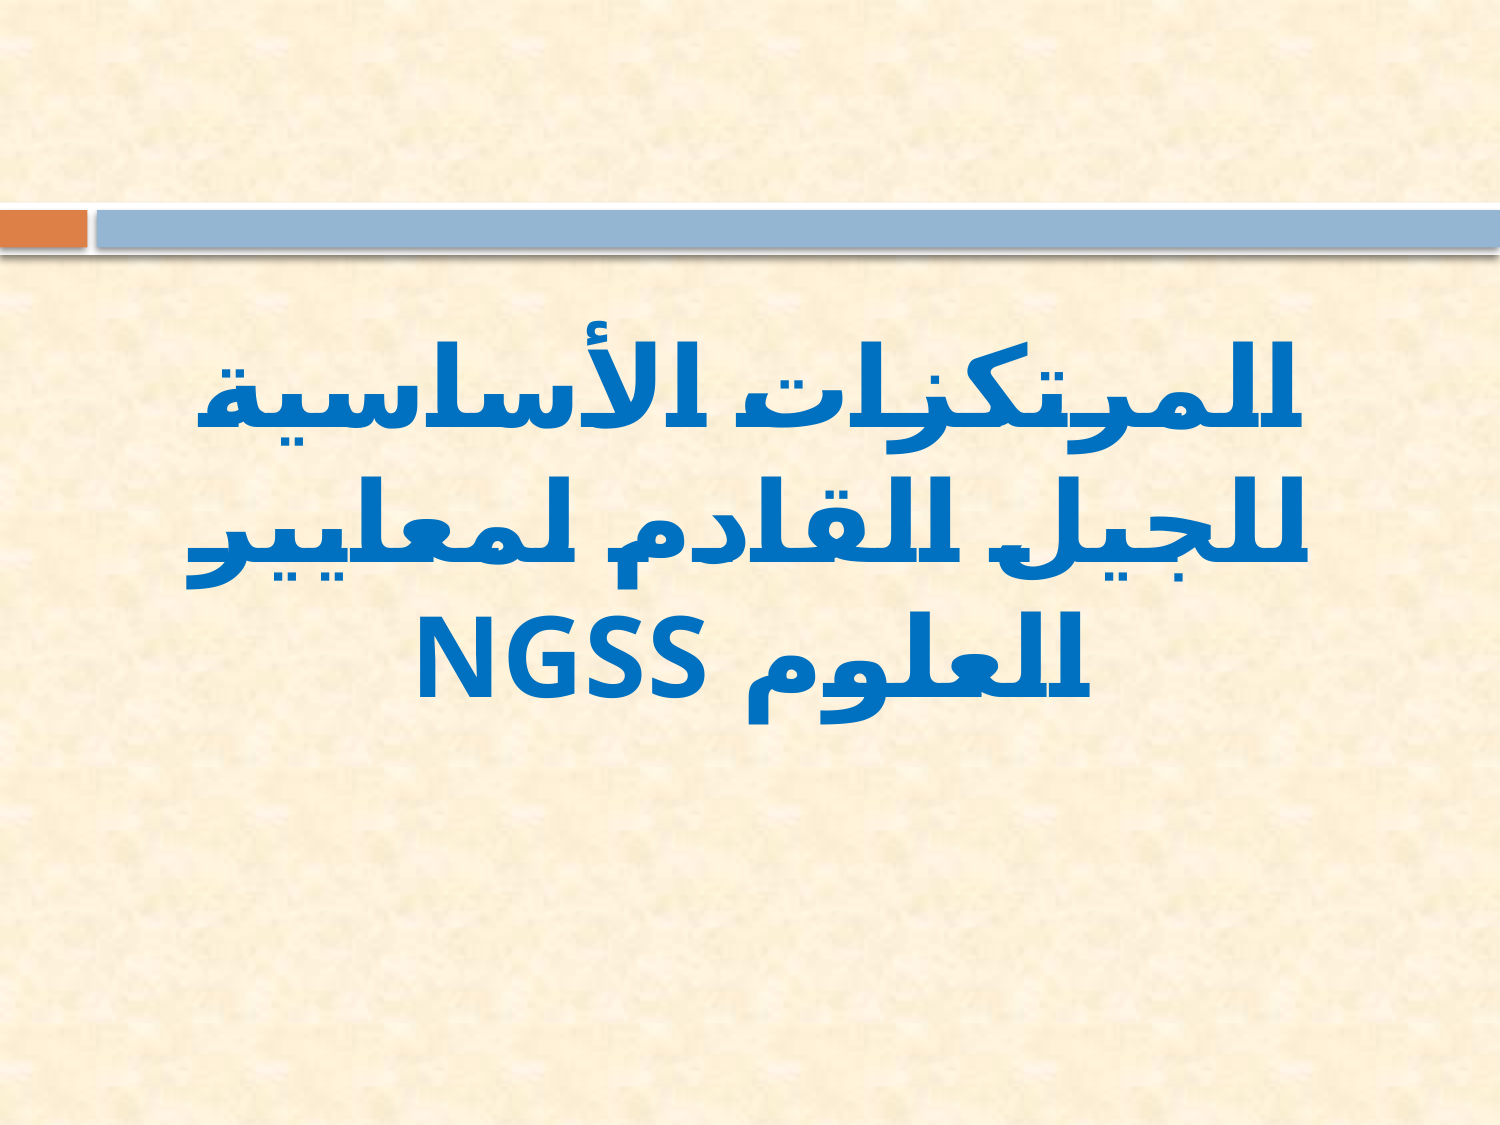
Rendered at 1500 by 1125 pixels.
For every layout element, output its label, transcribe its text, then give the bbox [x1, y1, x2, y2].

title المرتكزات الأساسية للجيل القادم لمعايير العلوم NGSS [82, 503, 1420, 667]
picture [0, 255, 1500, 1125]
picture [0, 0, 1500, 202]
